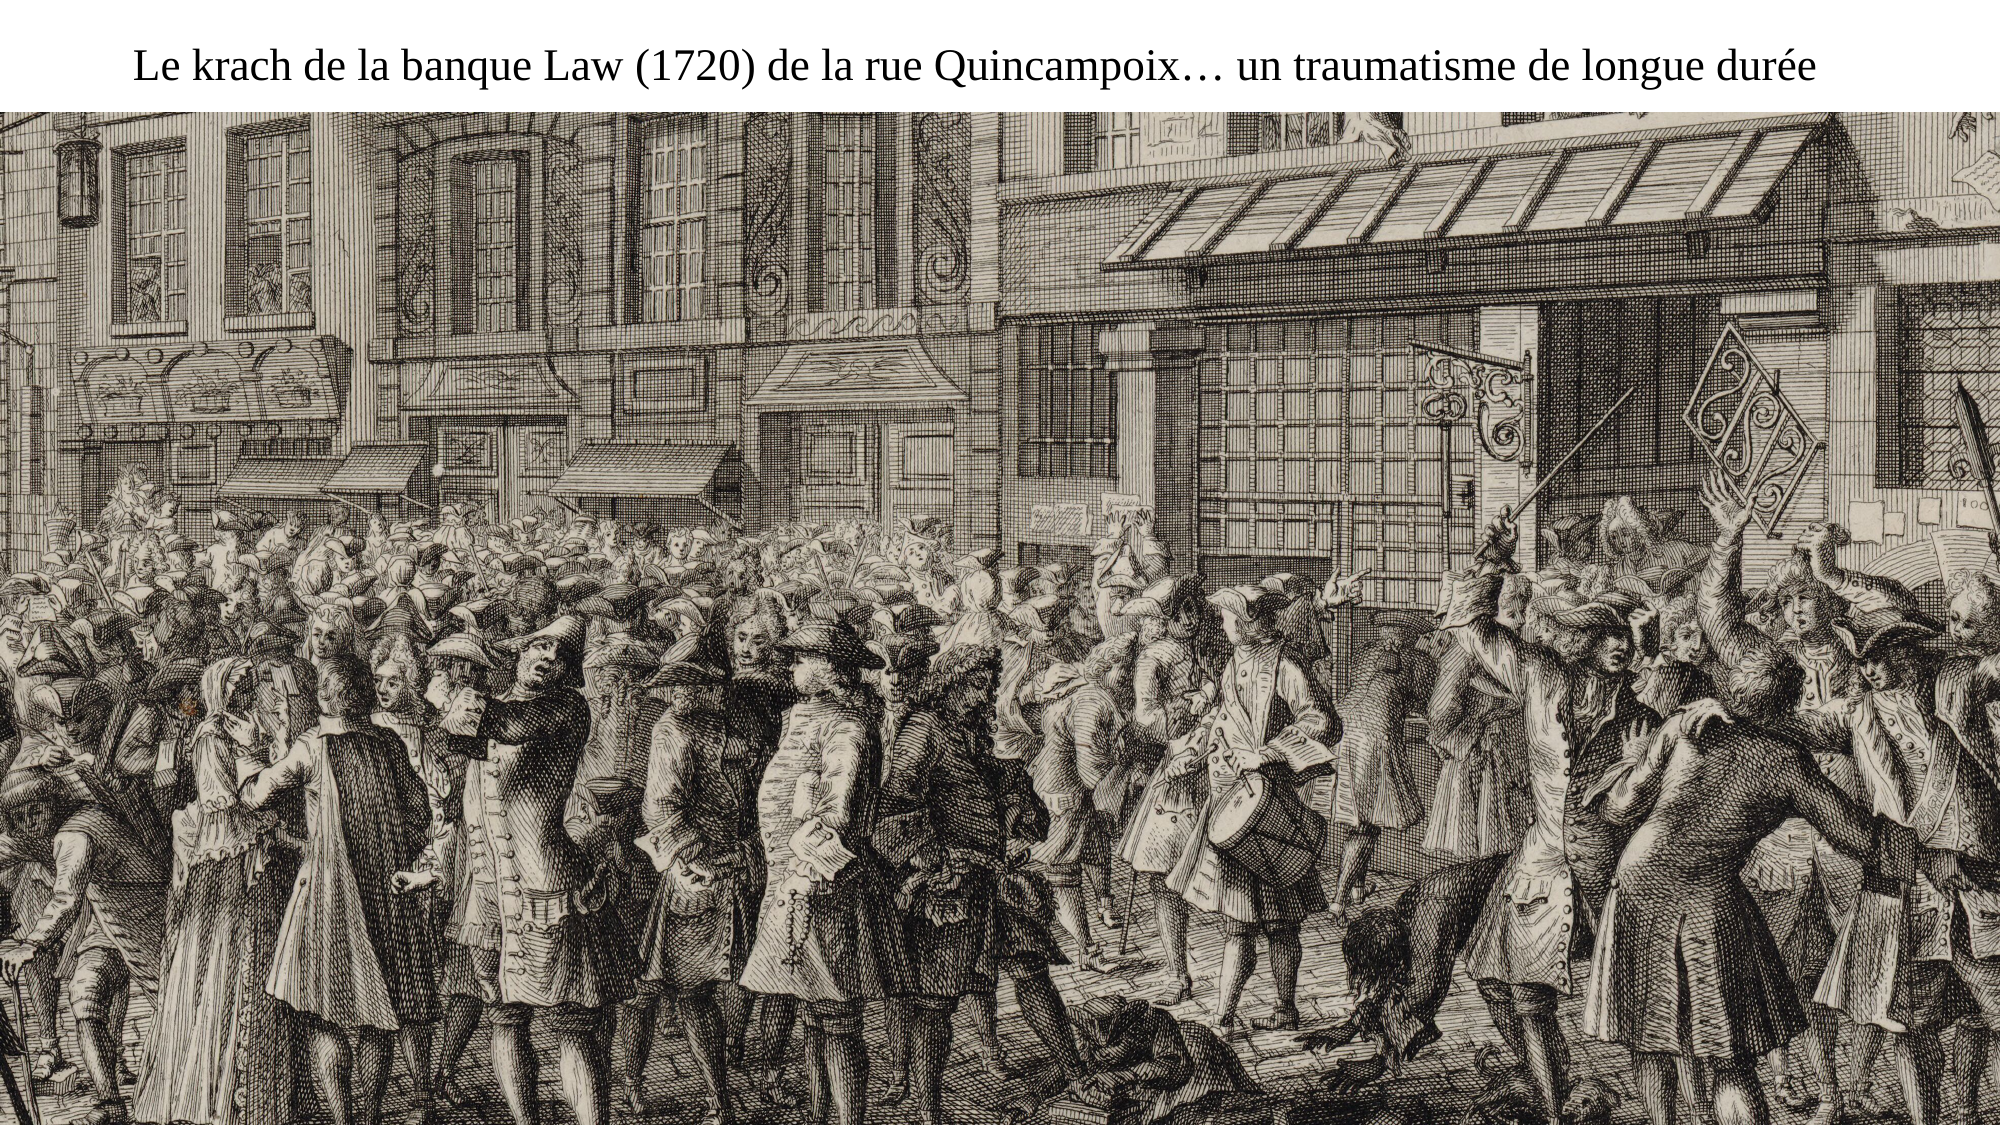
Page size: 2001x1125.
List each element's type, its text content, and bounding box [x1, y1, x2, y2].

picture [0, 112, 2000, 1125]
title Le krach de la banque Law (1720) de la rue Quincampoix… un traumatisme de longue durée [117, 18, 1843, 112]
